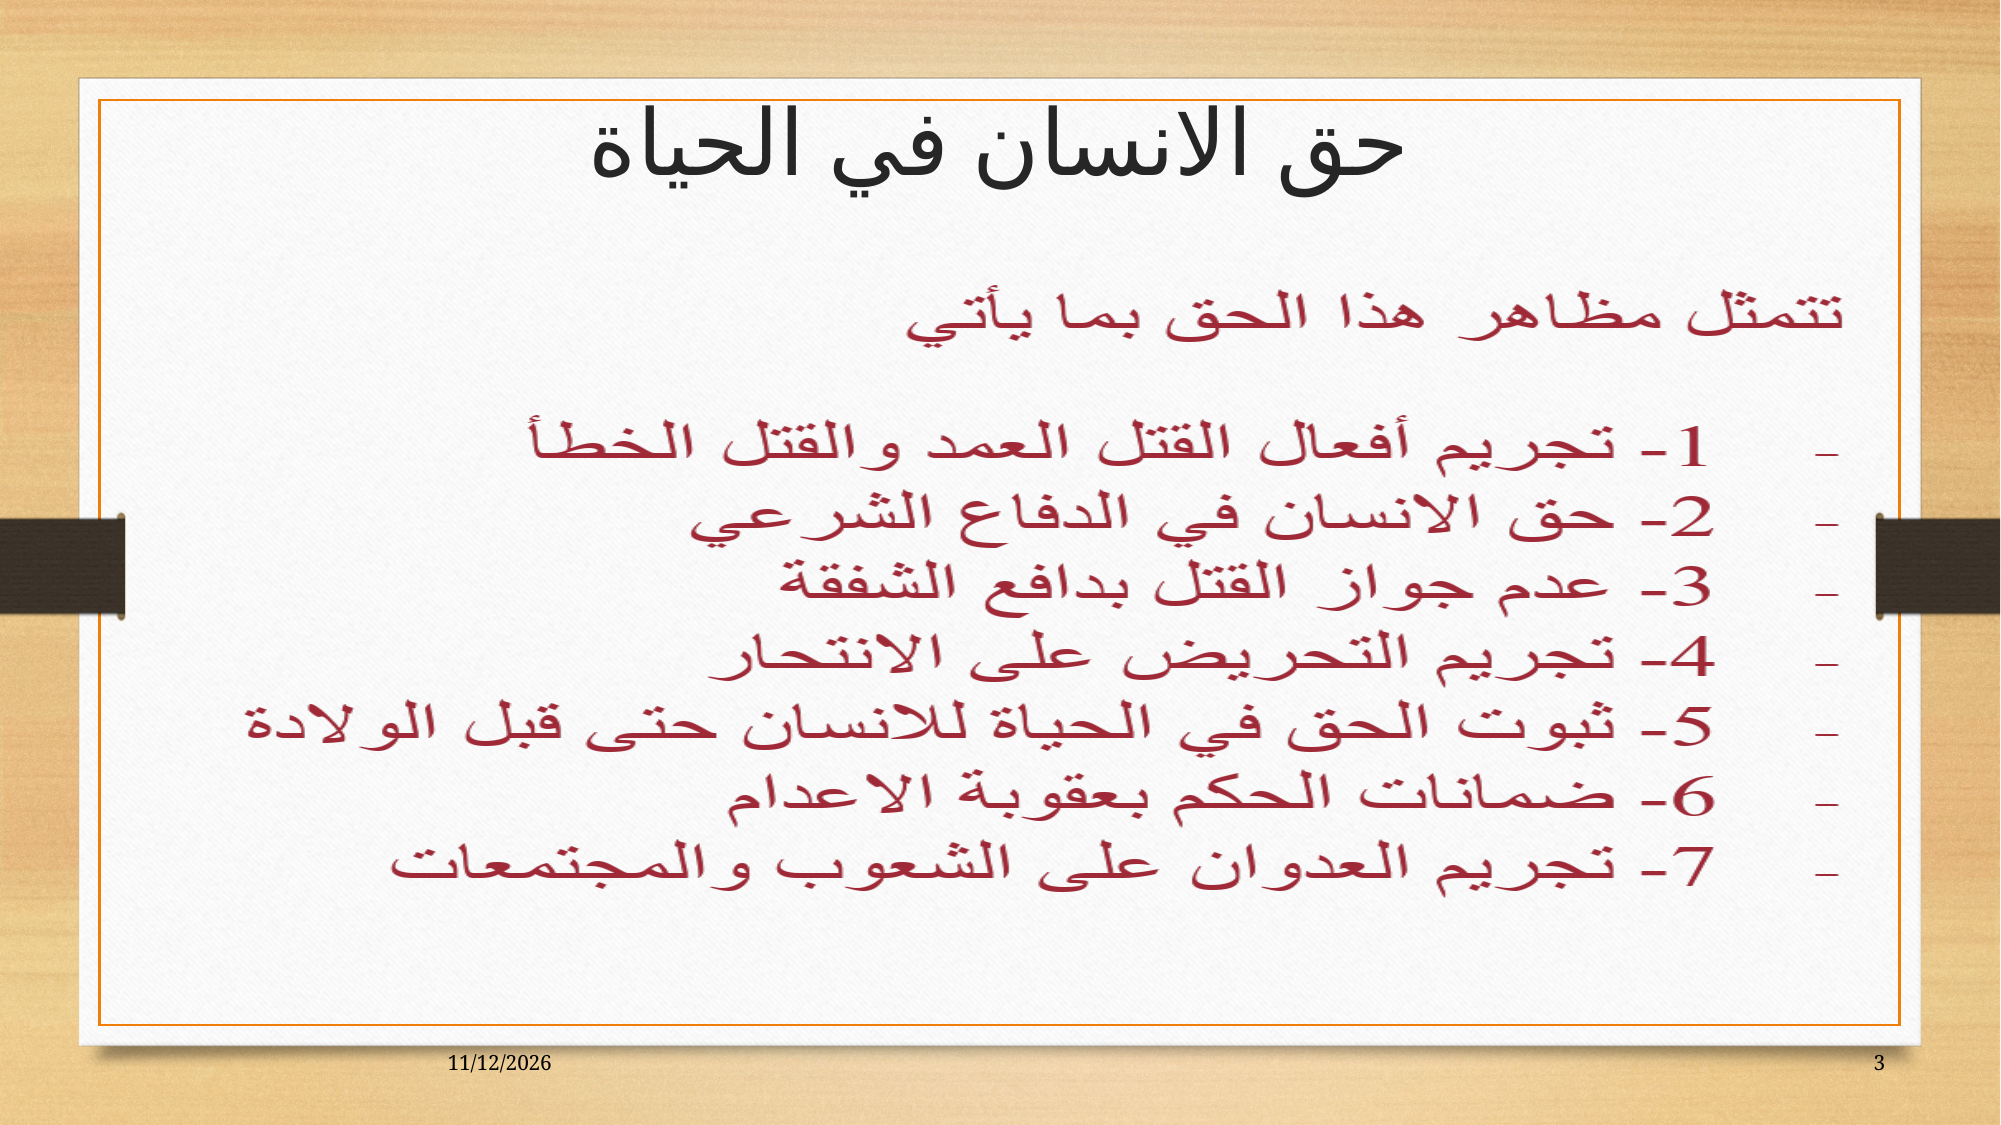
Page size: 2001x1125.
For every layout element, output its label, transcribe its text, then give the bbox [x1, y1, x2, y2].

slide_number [99, 1024, 567, 1103]
slide_number 3 [1433, 1024, 1900, 1103]
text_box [138, 262, 1901, 1006]
title حق الانسان في الحياة [99, 45, 1900, 233]
picture [0, 0, 2001, 1125]
